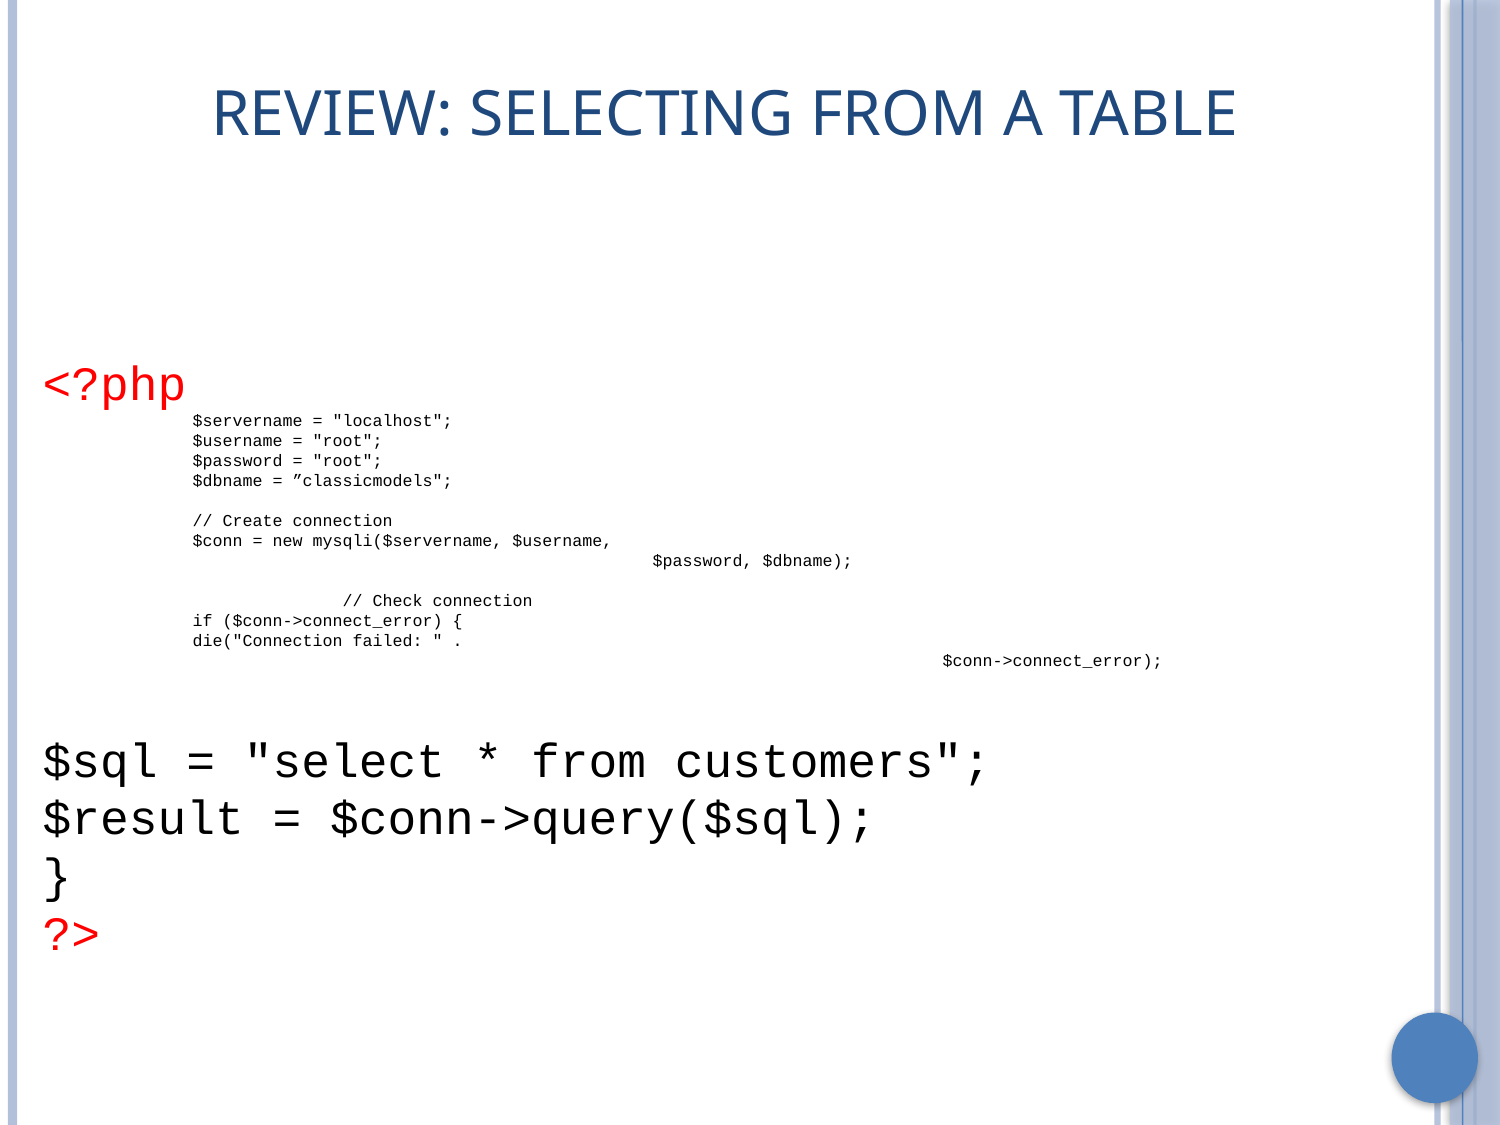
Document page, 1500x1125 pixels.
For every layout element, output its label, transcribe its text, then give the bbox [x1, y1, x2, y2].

text_box <?php $servername = "localhost"; $username = "root"; $password = "root"; $dbname = ”classicmodels"; // Create connection $conn = new mysqli($servername, $username, $password, $dbname); // Check connection if ($conn->connect_error) { die("Connection failed: " . $conn->connect_error); $sql = "select * from customers"; $result = $conn->query($sql); } ?> [37, 287, 1400, 1025]
title Review: Selecting from a table [75, 45, 1375, 175]
